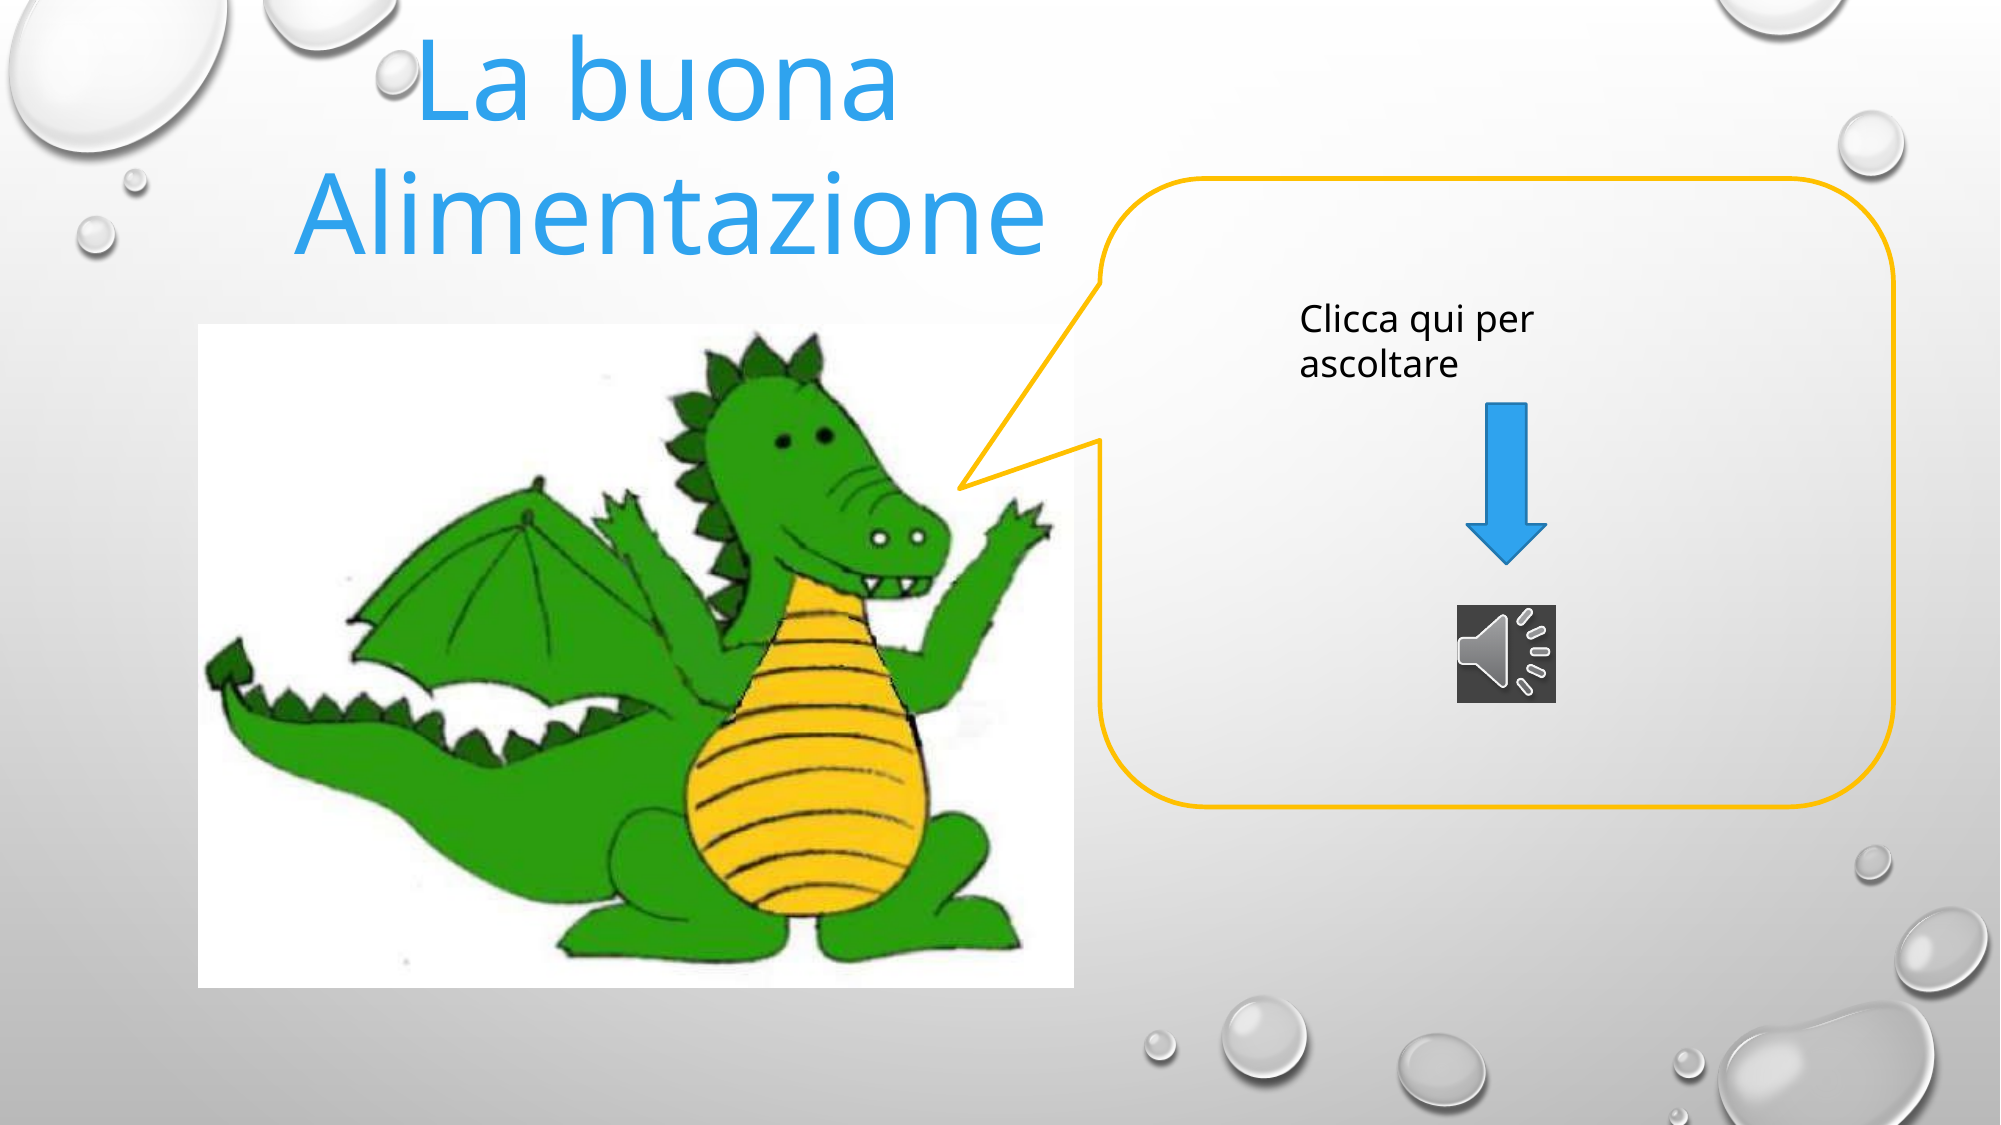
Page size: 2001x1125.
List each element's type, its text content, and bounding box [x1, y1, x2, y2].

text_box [198, 175, 1897, 988]
text_box La buona Alimentazione [279, 0, 1065, 173]
picture [0, 0, 2000, 1125]
picture [1456, 604, 1557, 705]
